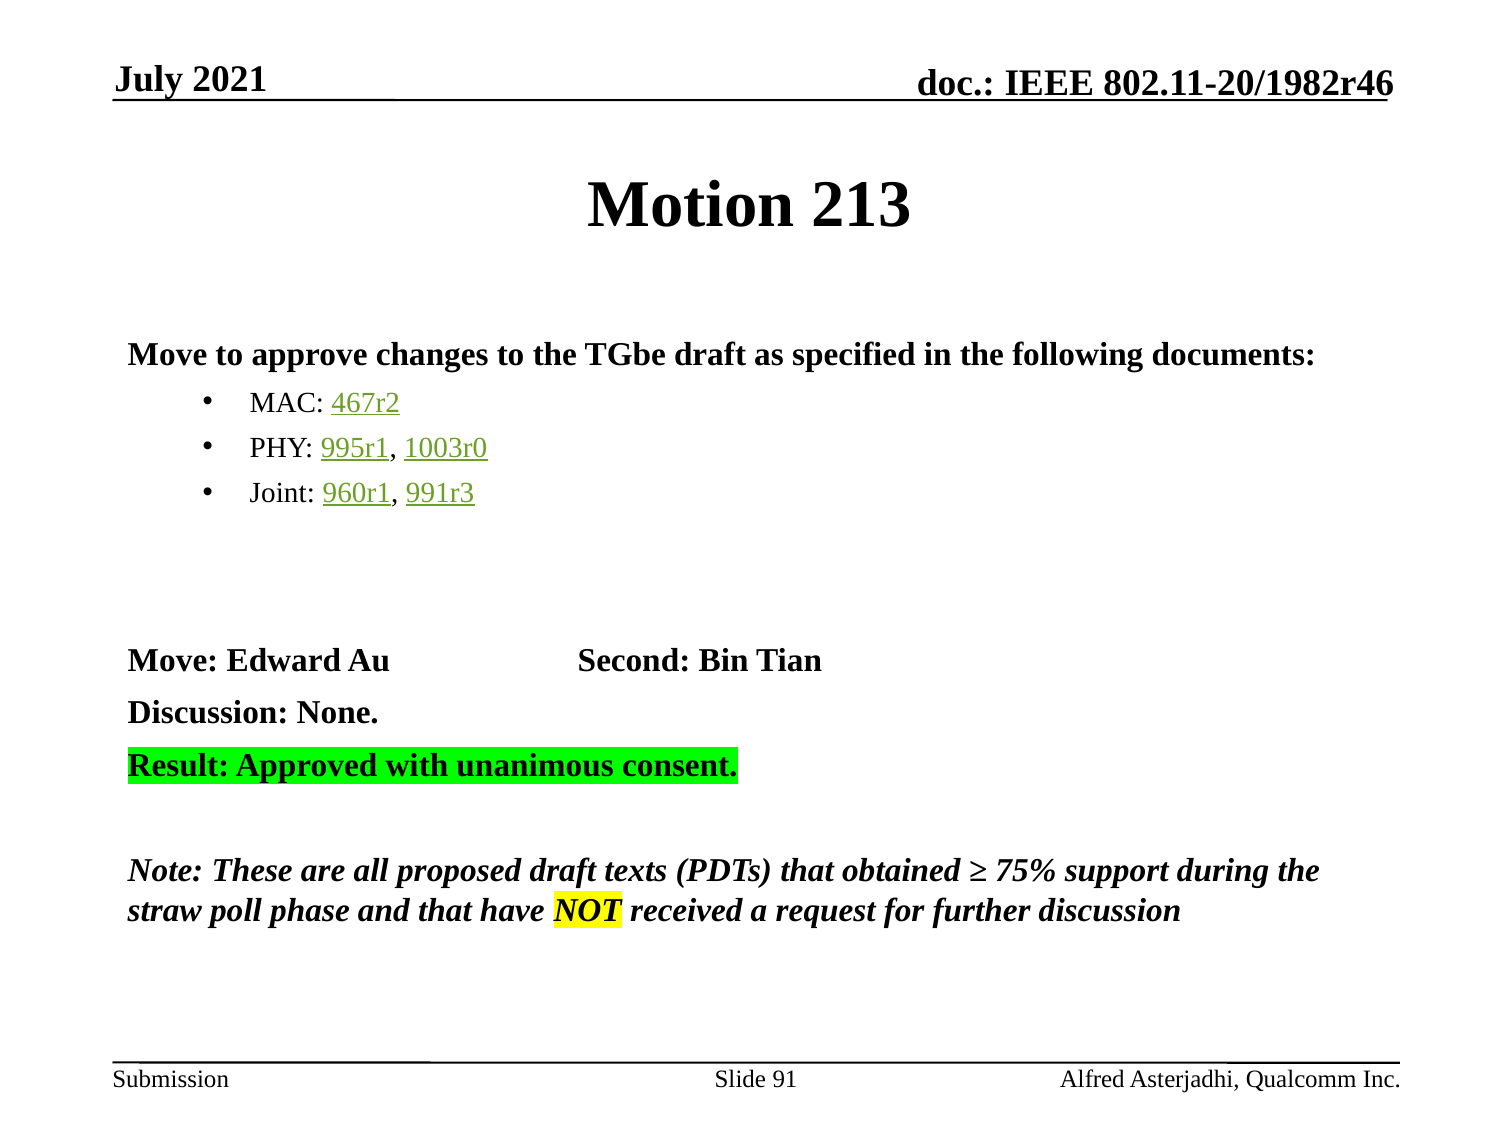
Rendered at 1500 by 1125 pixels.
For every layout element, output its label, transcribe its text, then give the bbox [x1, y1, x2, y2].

slide_number Slide 91 [712, 1061, 800, 1123]
list Move to approve changes to the TGbe draft as specified in the following documents: MAC: 467r2 PHY: 995r1, 1003r0 Joint: 960r1, 991r3 Move: Edward Au Second: Bin Tian Discussion: None. Result: Approved with unanimous consent. Note: These are all proposed draft texts (PDTs) that obtained ≥ 75% support during the straw poll phase and that have NOT received a request for further discussion [112, 324, 1388, 1000]
title Motion 213 [112, 112, 1388, 288]
footer Alfred Asterjadhi, Qualcomm Inc. [878, 1061, 1402, 1093]
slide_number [114, 54, 423, 100]
